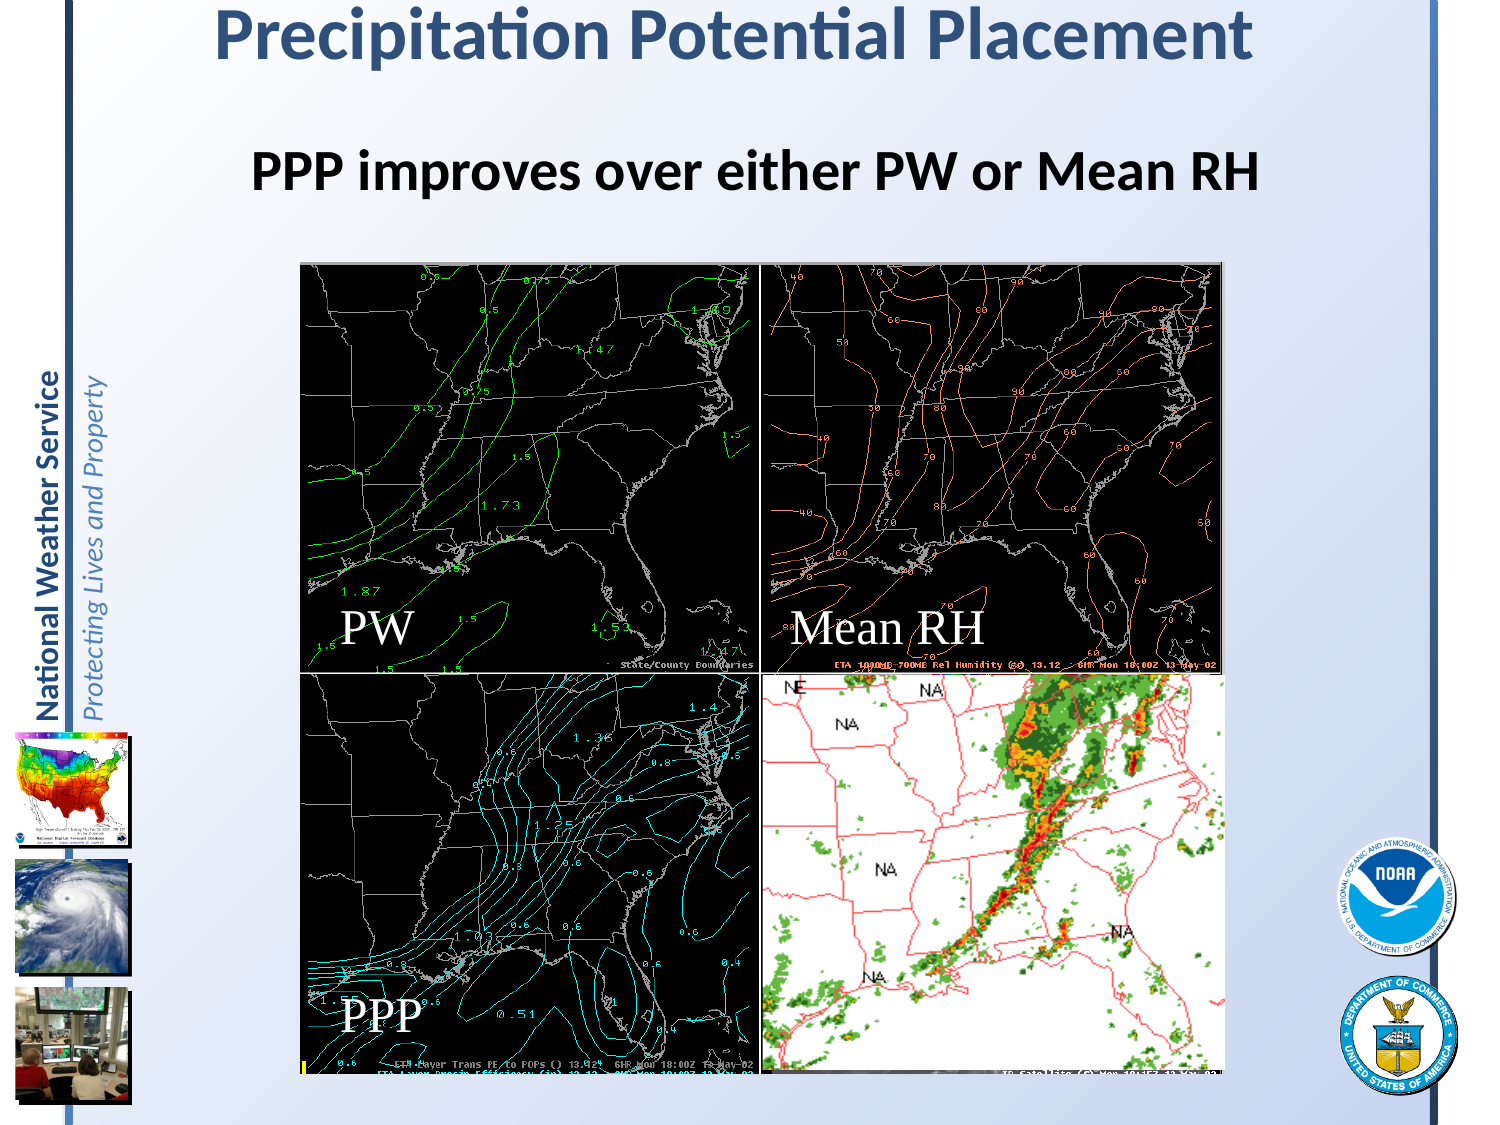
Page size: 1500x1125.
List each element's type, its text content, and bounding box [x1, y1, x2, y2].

picture [15, 732, 128, 845]
text_box PPP improves over either PW or Mean RH [187, 175, 1338, 210]
picture [1337, 974, 1458, 1095]
text_box Precipitation Potential Placement [37, 0, 1450, 175]
picture [299, 262, 1226, 1074]
picture [15, 987, 128, 1100]
picture [15, 859, 128, 973]
picture [1337, 837, 1455, 955]
